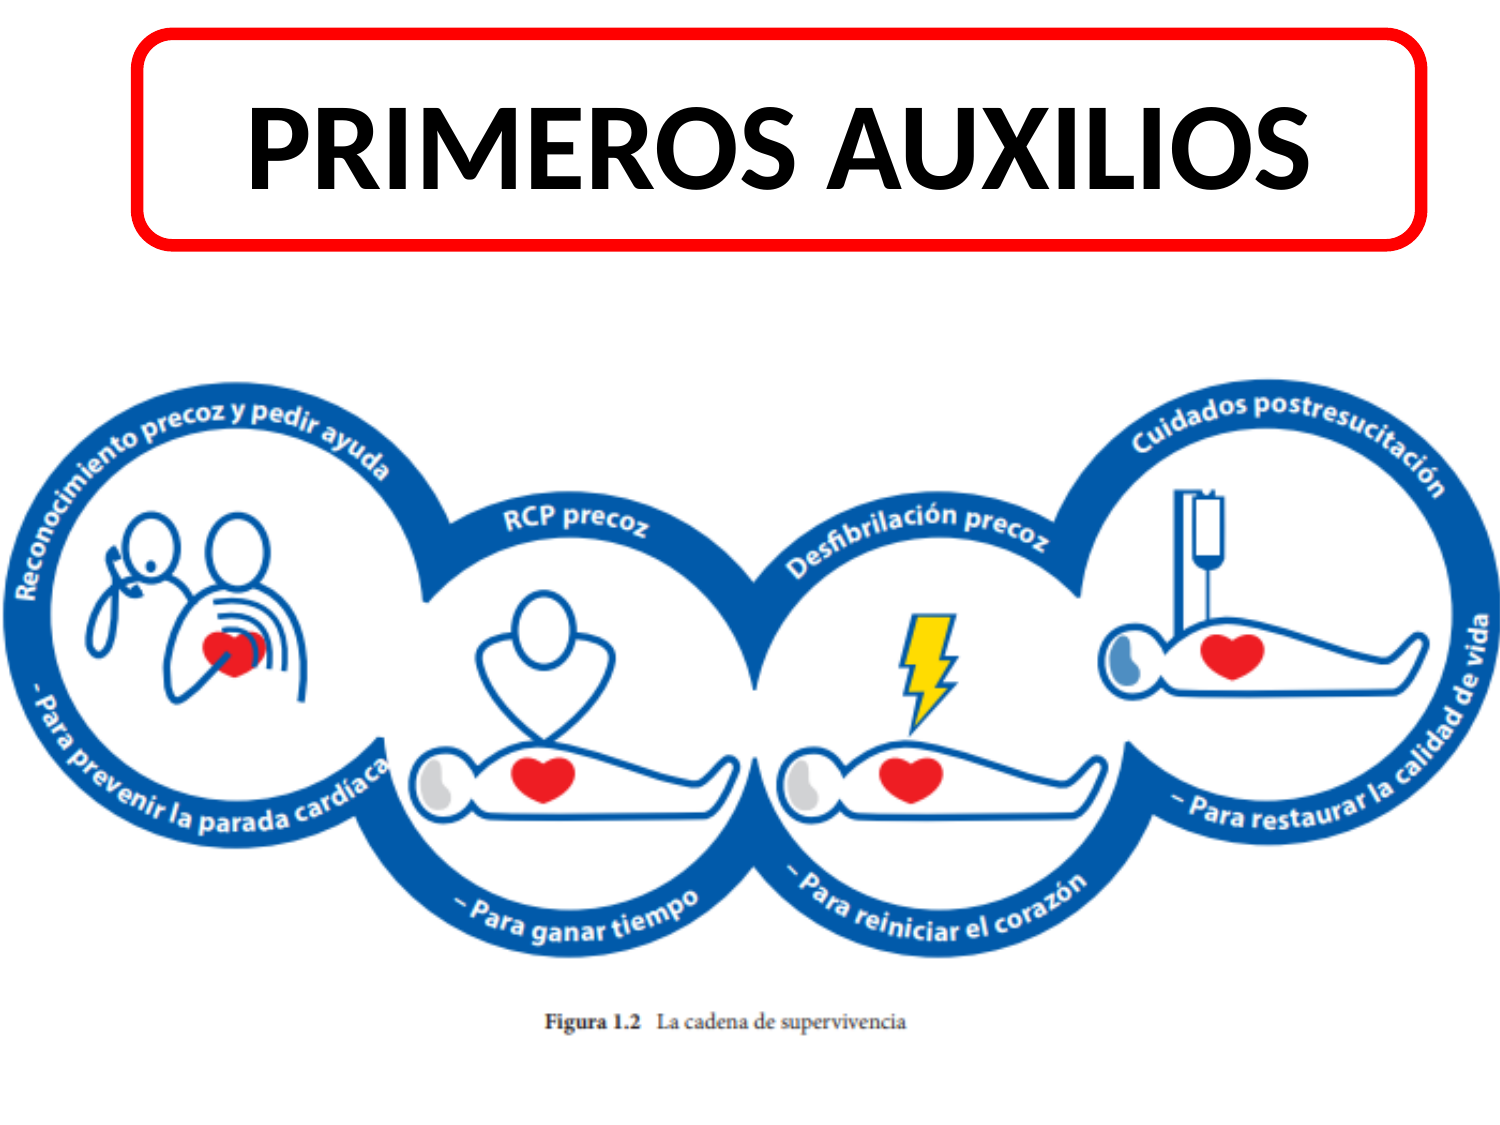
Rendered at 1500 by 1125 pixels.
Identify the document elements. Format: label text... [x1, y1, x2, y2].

picture [0, 350, 1500, 1125]
text_box PRIMEROS AUXILIOS [134, 31, 1424, 248]
